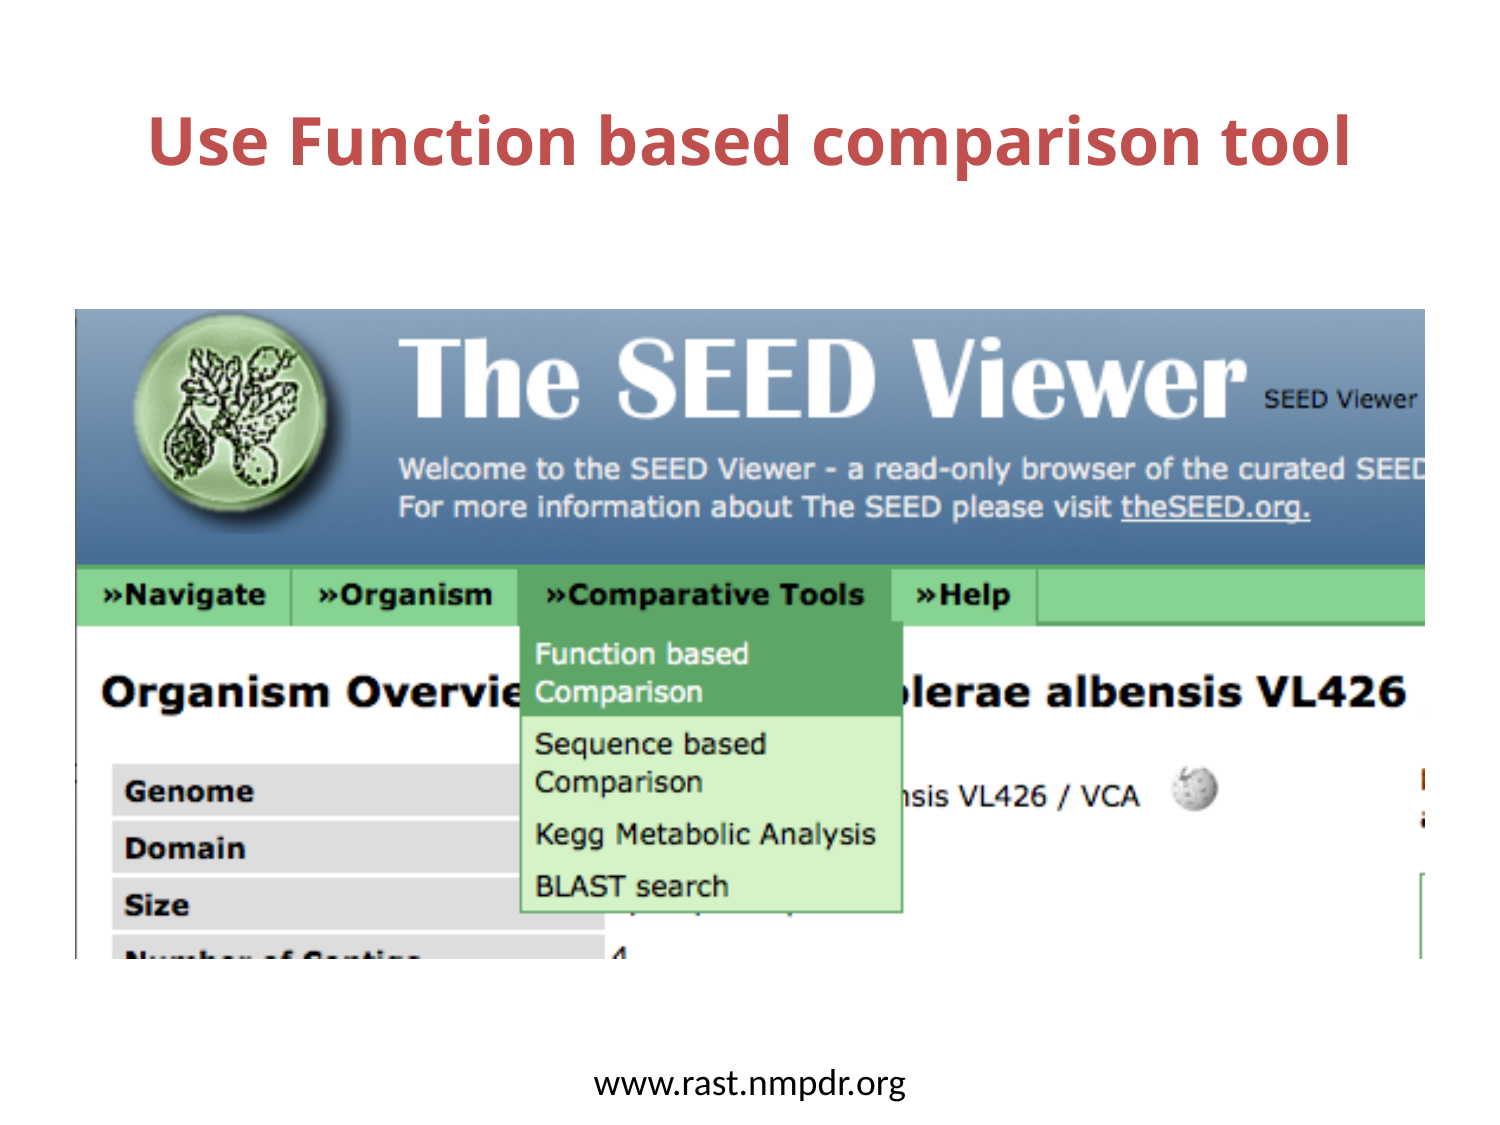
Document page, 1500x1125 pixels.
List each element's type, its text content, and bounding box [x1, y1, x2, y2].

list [74, 262, 1426, 1006]
title Use Function based comparison tool [75, 45, 1425, 233]
